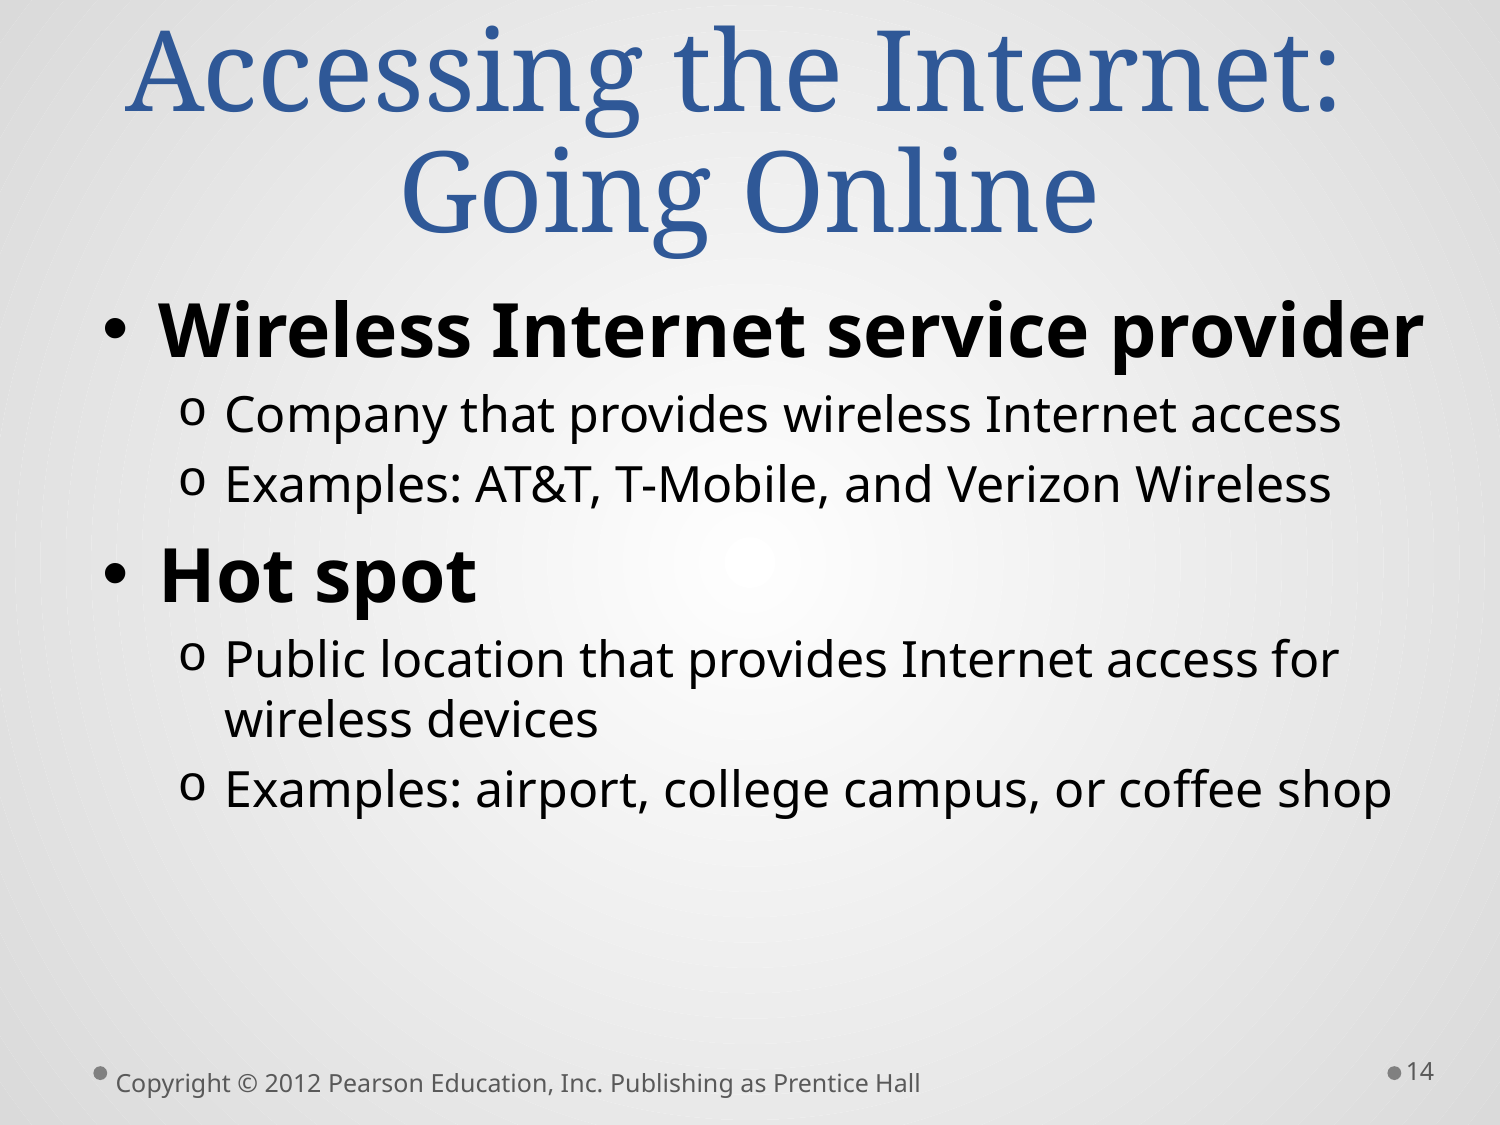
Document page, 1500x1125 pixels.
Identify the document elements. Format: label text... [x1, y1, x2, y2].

list Wireless Internet service provider Company that provides wireless Internet access Examples: AT&T, T-Mobile, and Verizon Wireless Hot spot Public location that provides Internet access for wireless devices Examples: airport, college campus, or coffee shop [87, 275, 1463, 1038]
slide_number 14 [1401, 1042, 1494, 1103]
title Accessing the Internet: Going Online [0, 0, 1500, 263]
footer Copyright © 2012 Pearson Education, Inc. Publishing as Prentice Hall [108, 1062, 1038, 1103]
